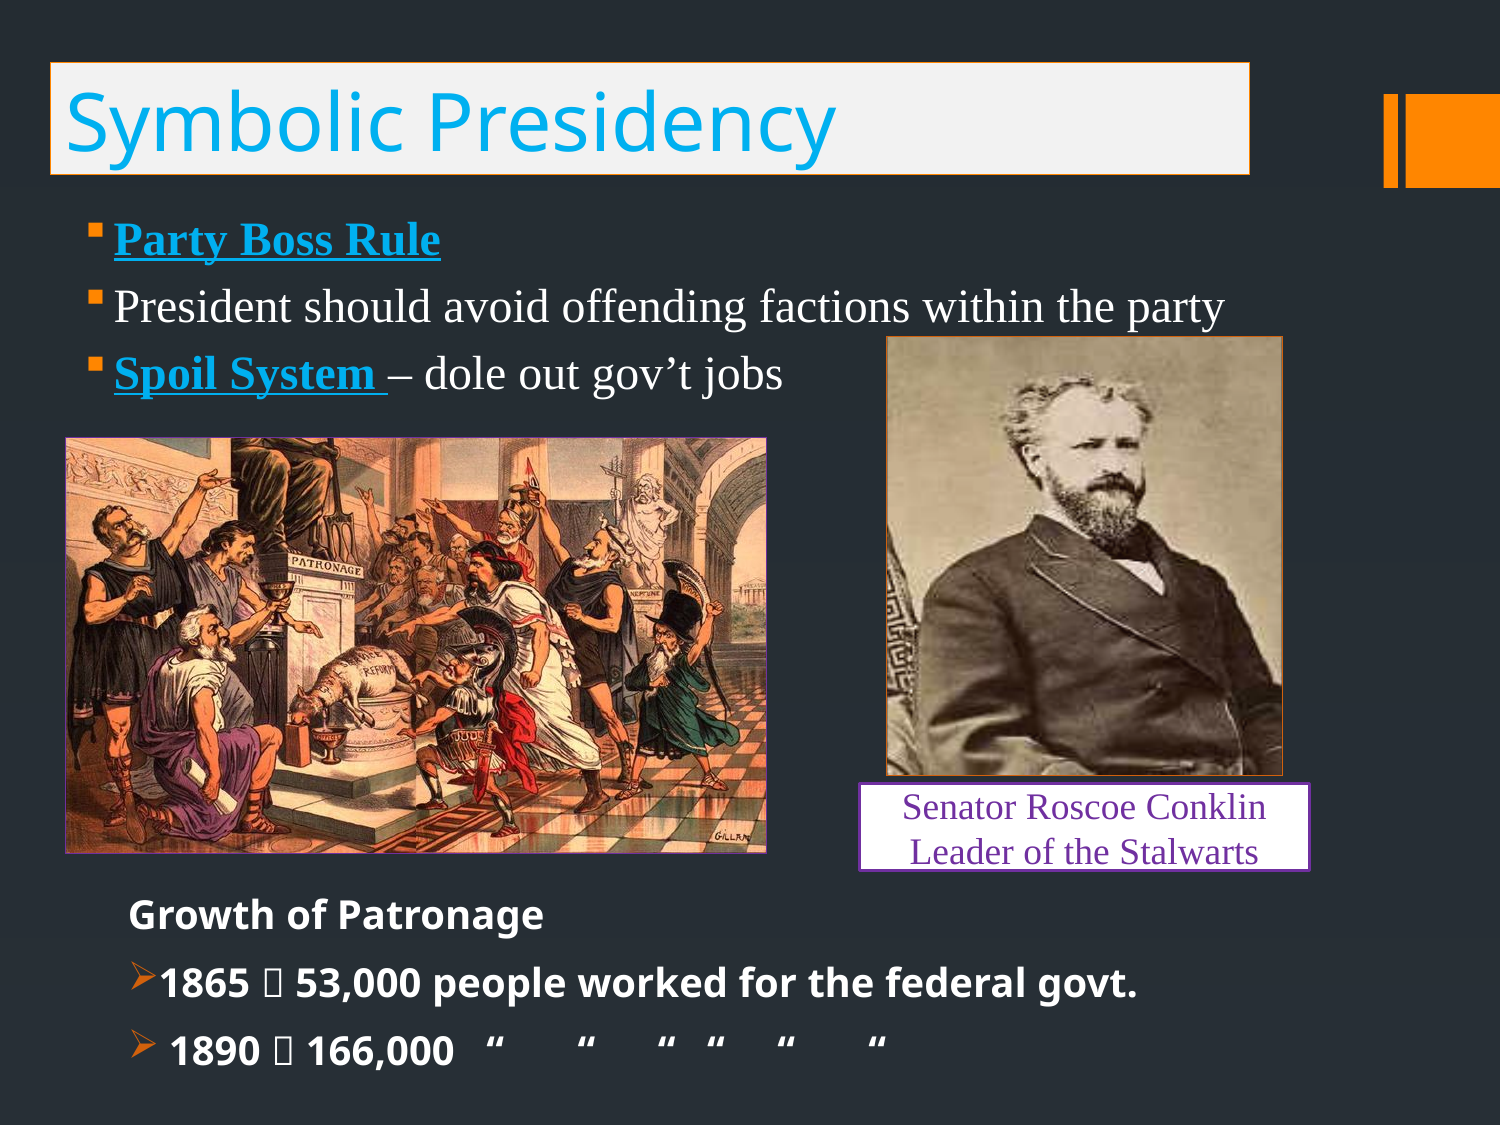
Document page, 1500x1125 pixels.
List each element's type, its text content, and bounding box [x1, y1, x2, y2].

picture [886, 336, 1283, 776]
text_box Senator Roscoe Conklin Leader of the Stalwarts [858, 782, 1311, 872]
list Party Boss Rule President should avoid offending factions within the party Spoil System – dole out gov’t jobs Growth of Patronage 1865  53,000 people worked for the federal govt. 1890  166,000 “ “ “ “ “ “ [62, 200, 1450, 1088]
picture [64, 436, 768, 854]
title Symbolic Presidency [50, 62, 1250, 175]
